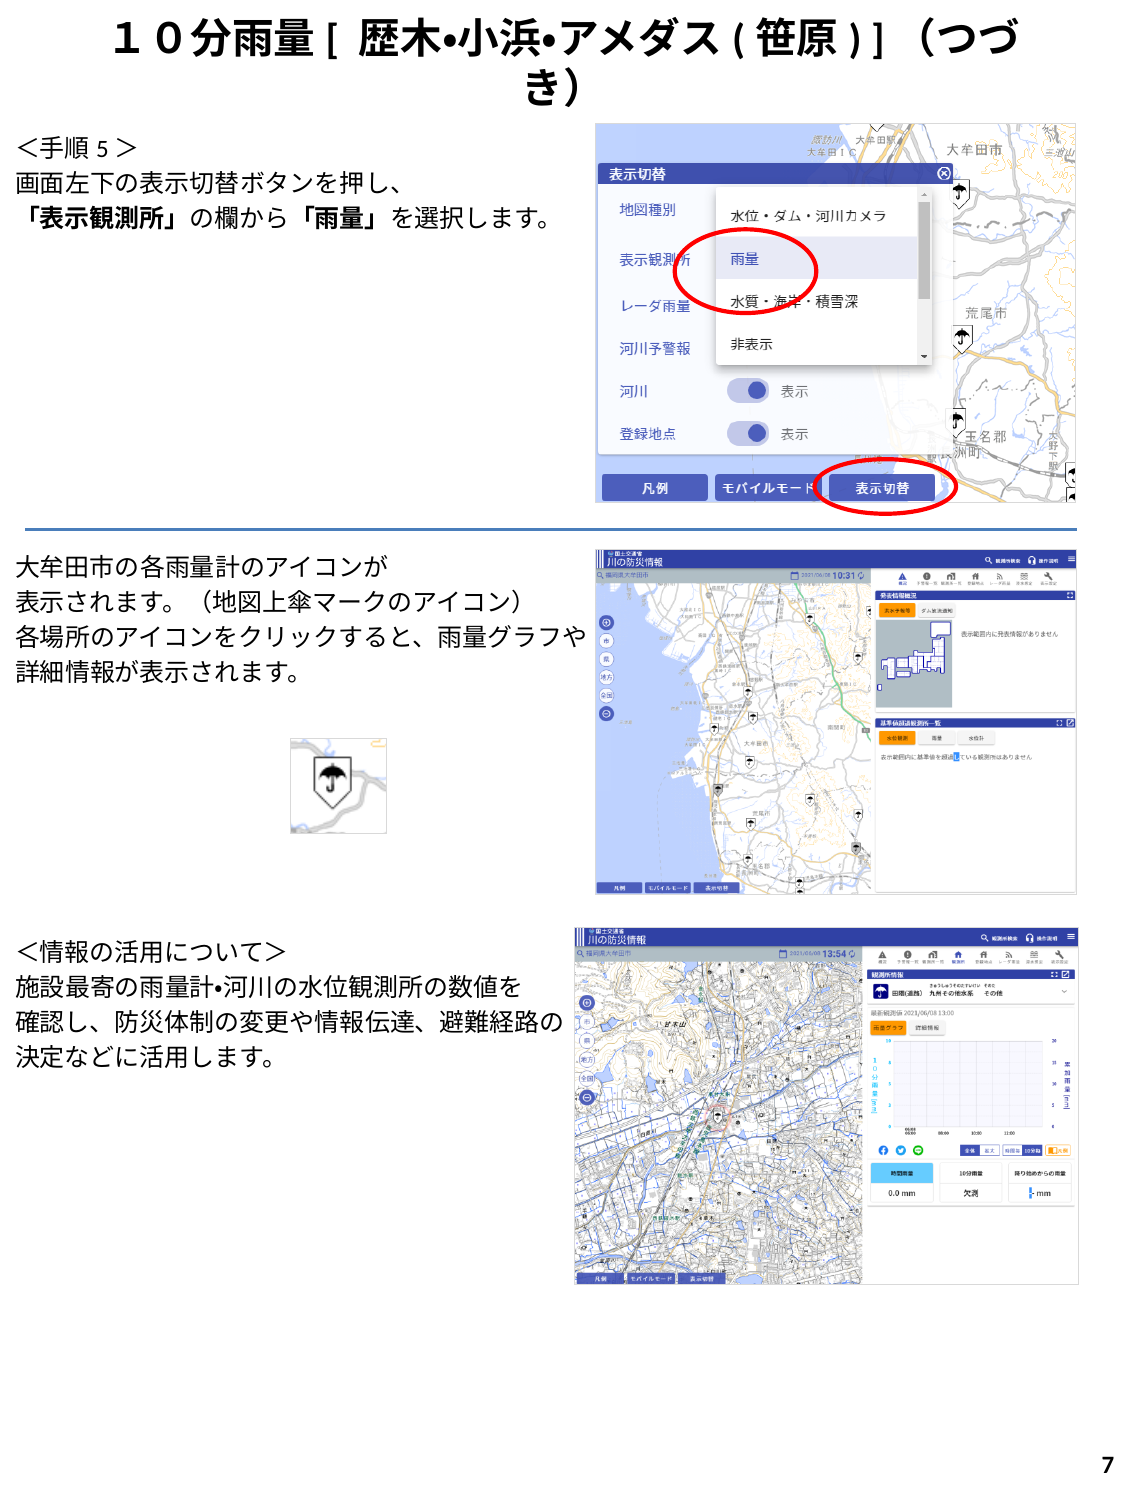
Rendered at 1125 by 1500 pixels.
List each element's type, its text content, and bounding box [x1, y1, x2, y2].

slide_number 7 [1118, 1423, 1125, 1500]
picture [290, 737, 387, 834]
title １０分雨量[ 歴木・小浜・アメダス(笹原) ]（つづき） [56, 0, 1071, 124]
text_box [855, 1423, 1118, 1500]
text_box [841, 510, 930, 516]
picture [595, 548, 1077, 896]
picture [595, 123, 1076, 503]
picture [574, 926, 1079, 1286]
list ＜手順5＞ 画面左下の表示切替ボタンを押し、 「表示観測所」の欄から「雨量」を選択します。 大牟田市の各雨量計のアイコンが 表示されます。（地図上傘マークのアイコン） 各場所のアイコンをクリックすると、雨量グラフや 詳細情報が表示されます。 ＜情報の活用について＞ 施設最寄の雨量計・河川の水位観測所の数値を 確認し、防災体制の変更や情報伝達、避難経路の 決定などに活用します。 [0, 124, 1121, 1498]
